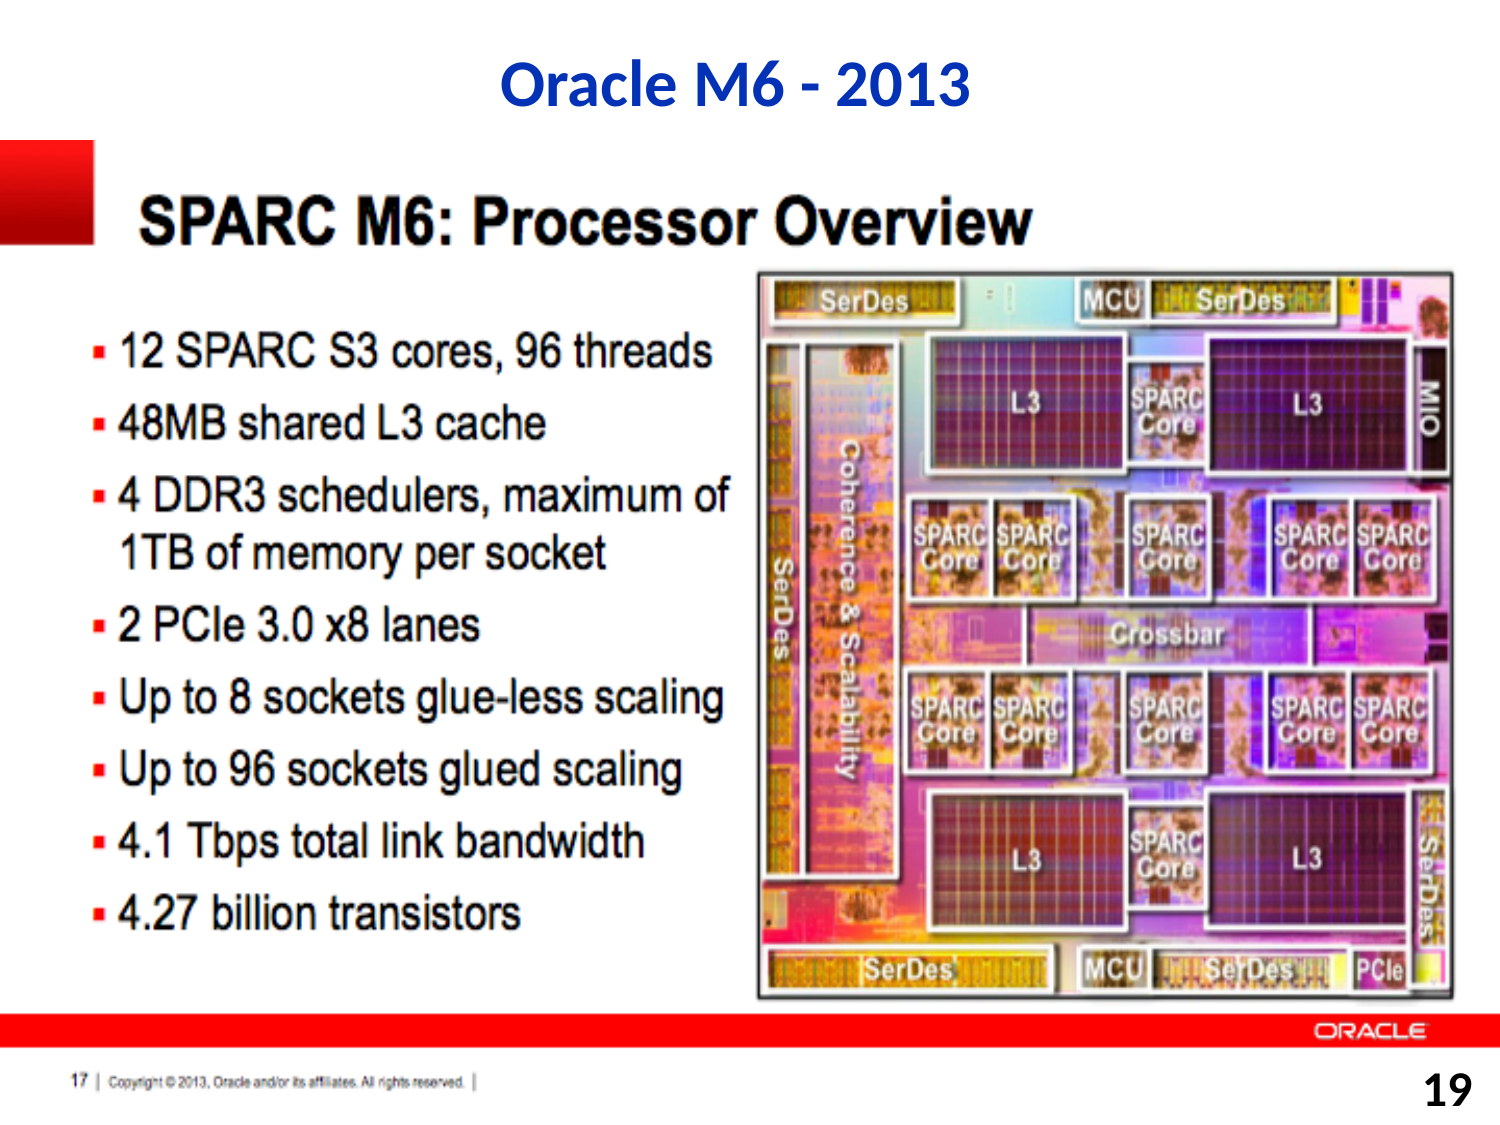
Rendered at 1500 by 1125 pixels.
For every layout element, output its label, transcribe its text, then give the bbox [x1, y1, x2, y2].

picture [0, 140, 1500, 1113]
title Oracle M6 - 2013 [137, 24, 1335, 139]
